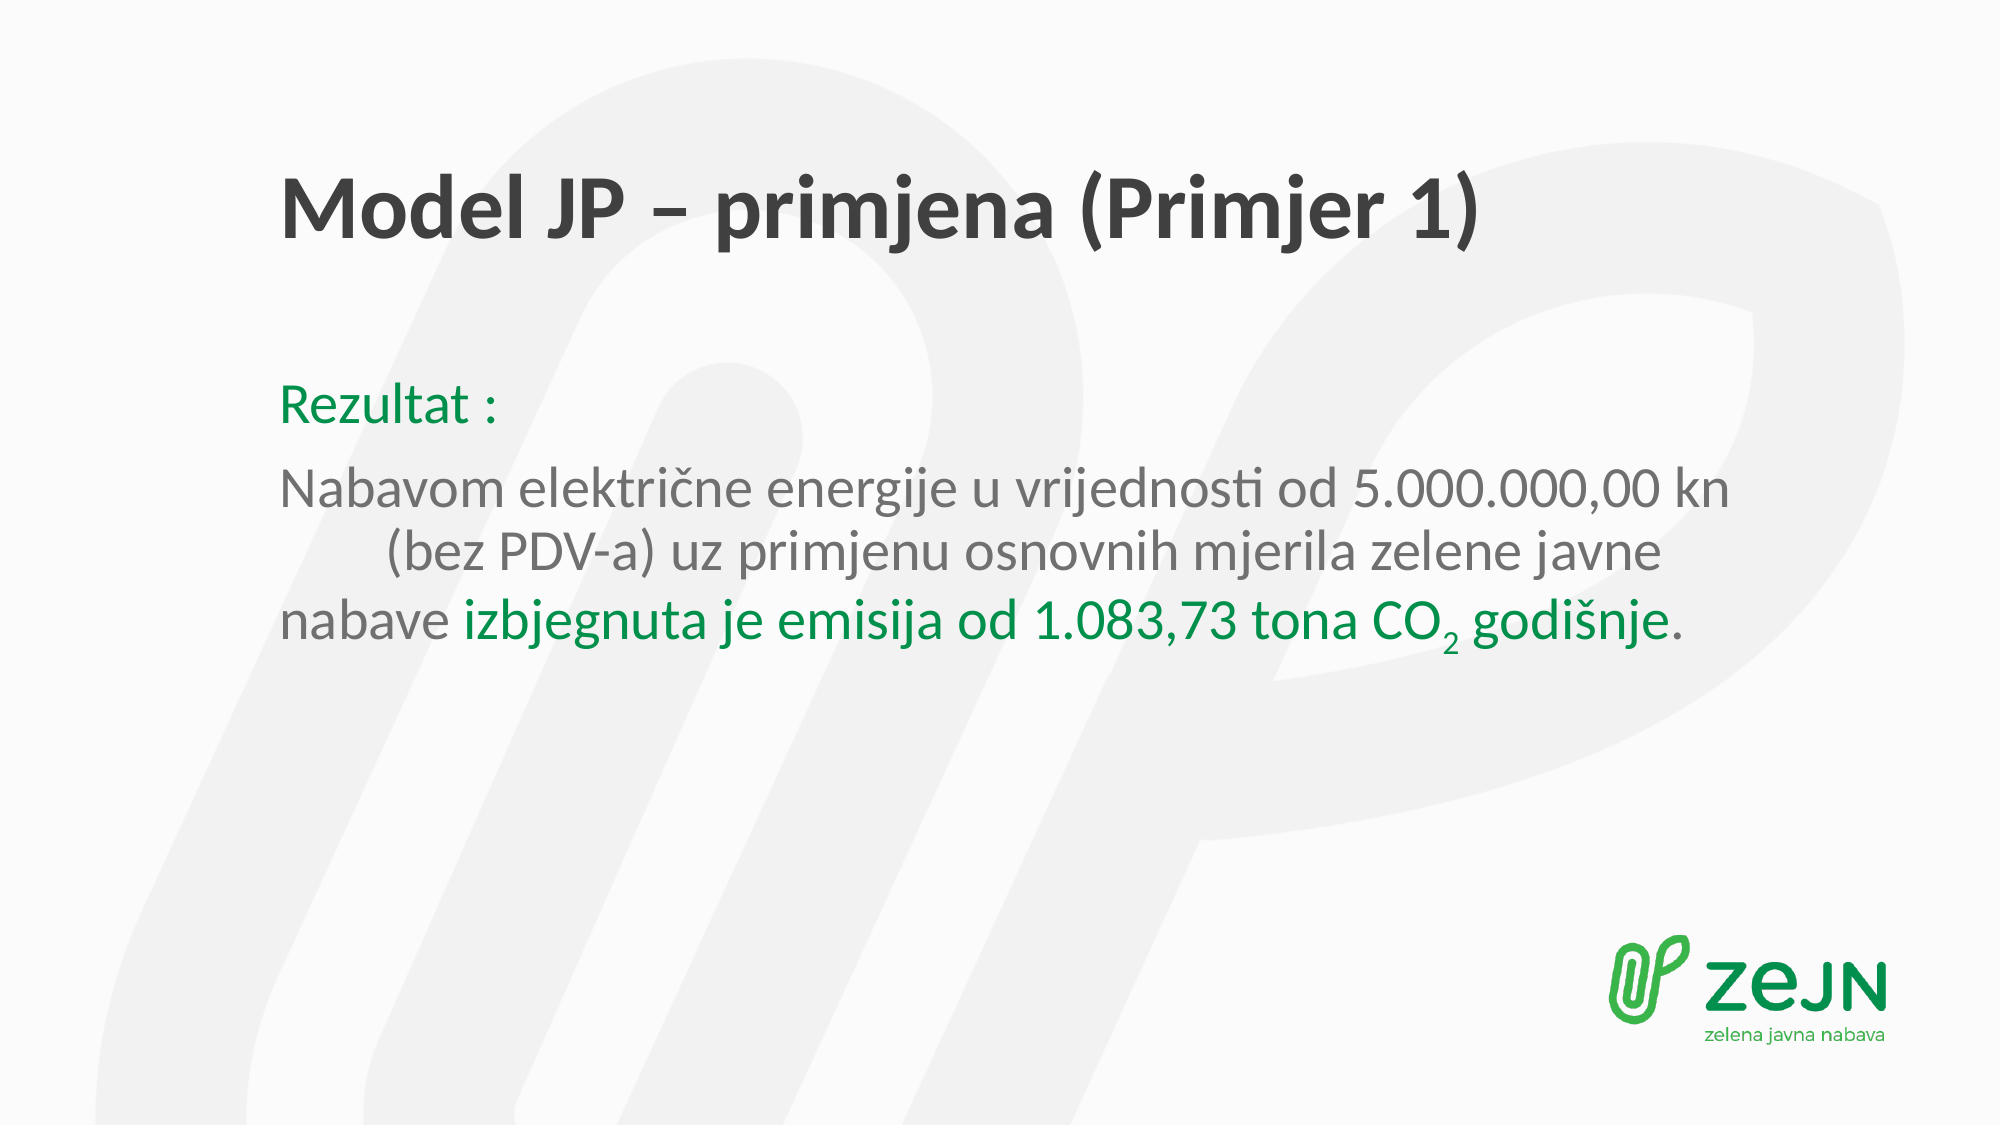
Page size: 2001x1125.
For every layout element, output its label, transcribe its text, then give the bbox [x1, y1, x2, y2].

list Rezultat : Nabavom električne energije u vrijednosti od 5.000.000,00 kn (bez PDV-a) uz primjenu osnovnih mjerila zelene javne nabave izbjegnuta je emisija od 1.083,73 tona CO2 godišnje. [264, 365, 1803, 941]
title Model JP – primjena (Primjer 1) [264, 127, 1829, 291]
picture [0, 0, 2000, 1125]
